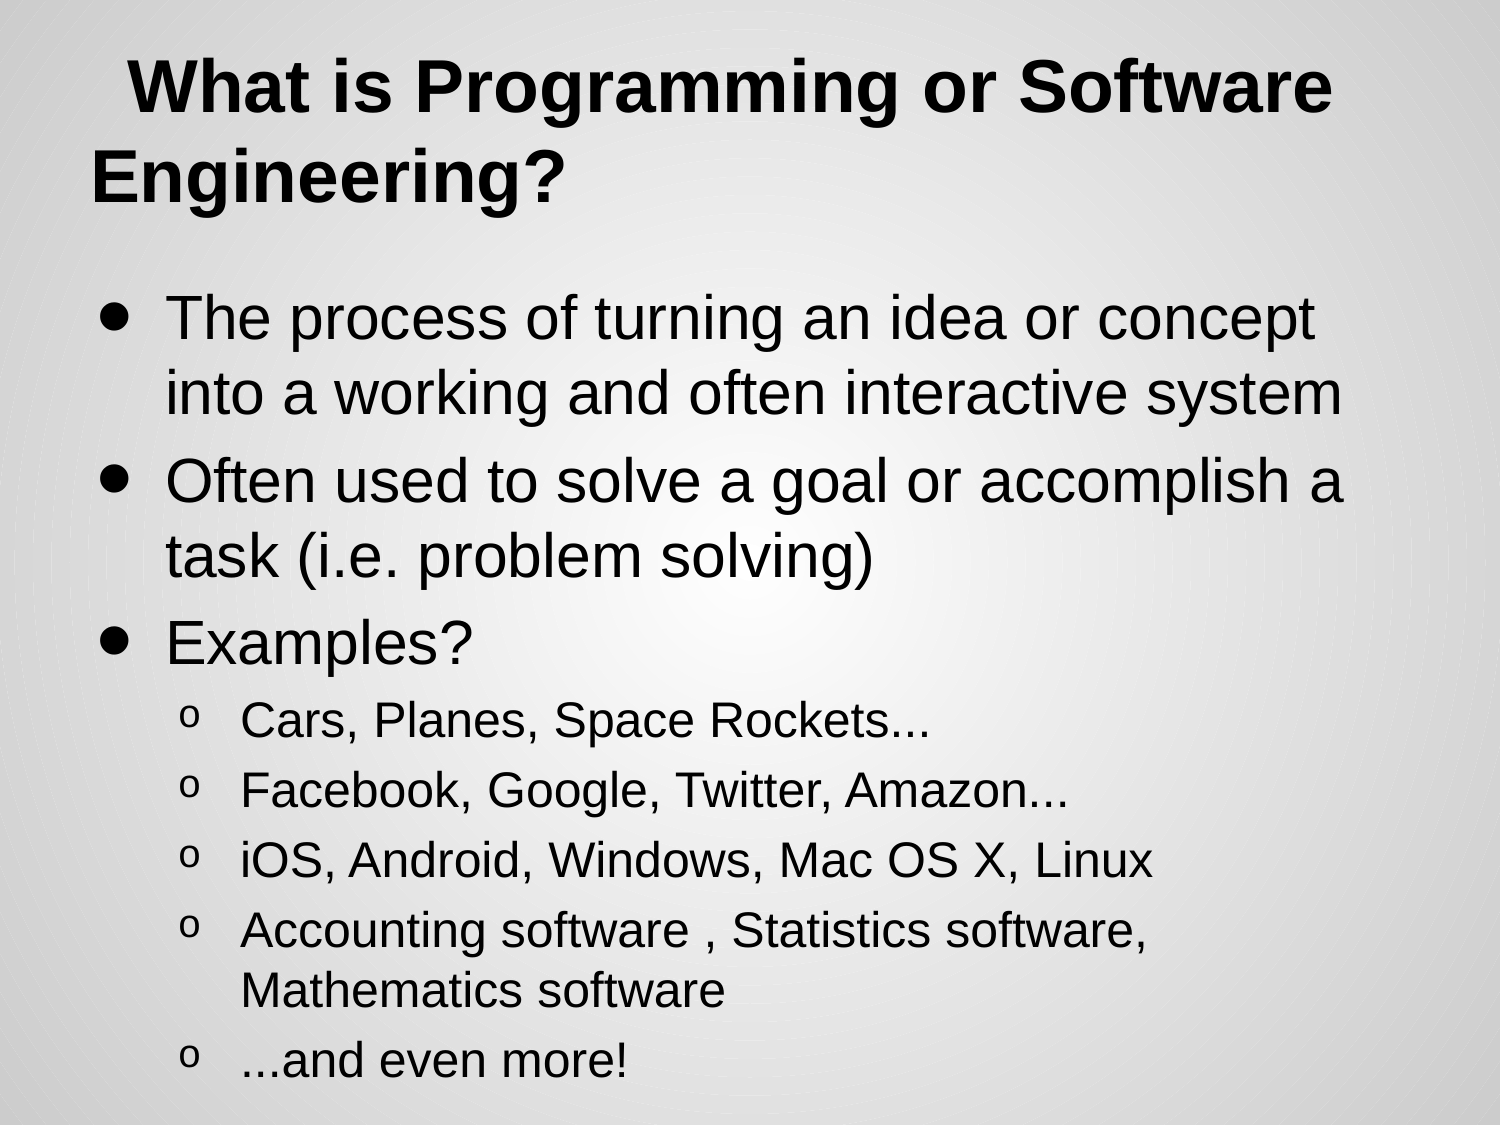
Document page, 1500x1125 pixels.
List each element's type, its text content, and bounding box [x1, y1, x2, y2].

title What is Programming or Software Engineering? [75, 45, 1425, 233]
list The process of turning an idea or concept into a working and often interactive system Often used to solve a goal or accomplish a task (i.e. problem solving) Examples? Cars, Planes, Space Rockets... Facebook, Google, Twitter, Amazon... iOS, Android, Windows, Mac OS X, Linux Accounting software , Statistics software, Mathematics software ...and even more! [75, 262, 1425, 1078]
